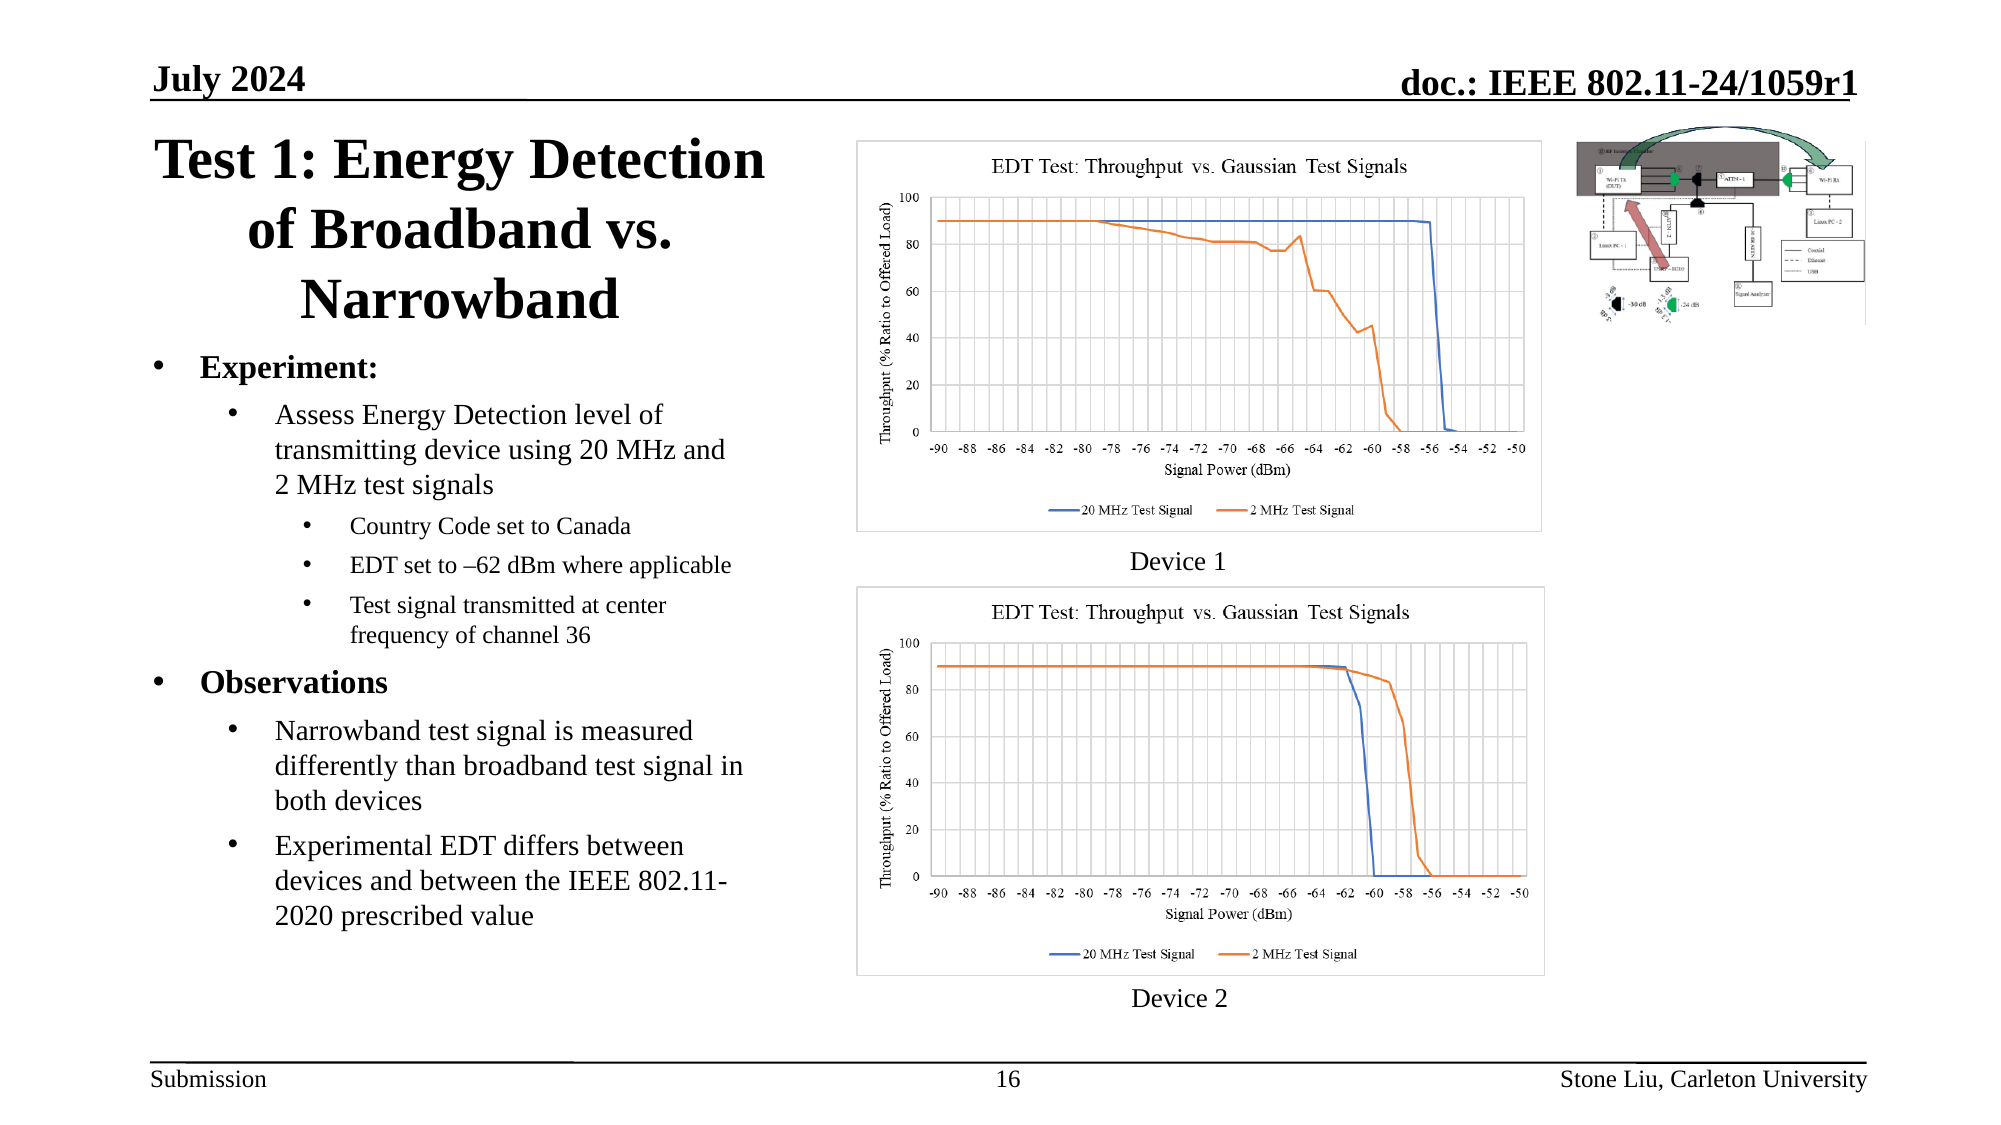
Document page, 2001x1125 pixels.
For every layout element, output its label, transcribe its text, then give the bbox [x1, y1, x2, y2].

slide_number 16 [950, 1061, 1067, 1123]
picture [1562, 120, 1869, 339]
picture [856, 585, 1545, 976]
title Test 1: Energy Detection of Broadband vs. Narrowband [137, 74, 784, 337]
text_box Device 1 [1114, 541, 1284, 584]
footer Stone Liu, Carleton University [1171, 1061, 1869, 1093]
list Experiment: Assess Energy Detection level of transmitting device using 20 MHz and 2 MHz test signals Country Code set to Canada EDT set to –62 dBm where applicable Test signal transmitted at center frequency of channel 36 Observations Narrowband test signal is measured differently than broadband test signal in both devices Experimental EDT differs between devices and between the IEEE 802.11-2020 prescribed value [137, 337, 784, 963]
picture [855, 140, 1543, 532]
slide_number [152, 54, 563, 100]
text_box Device 2 [1116, 985, 1286, 1021]
